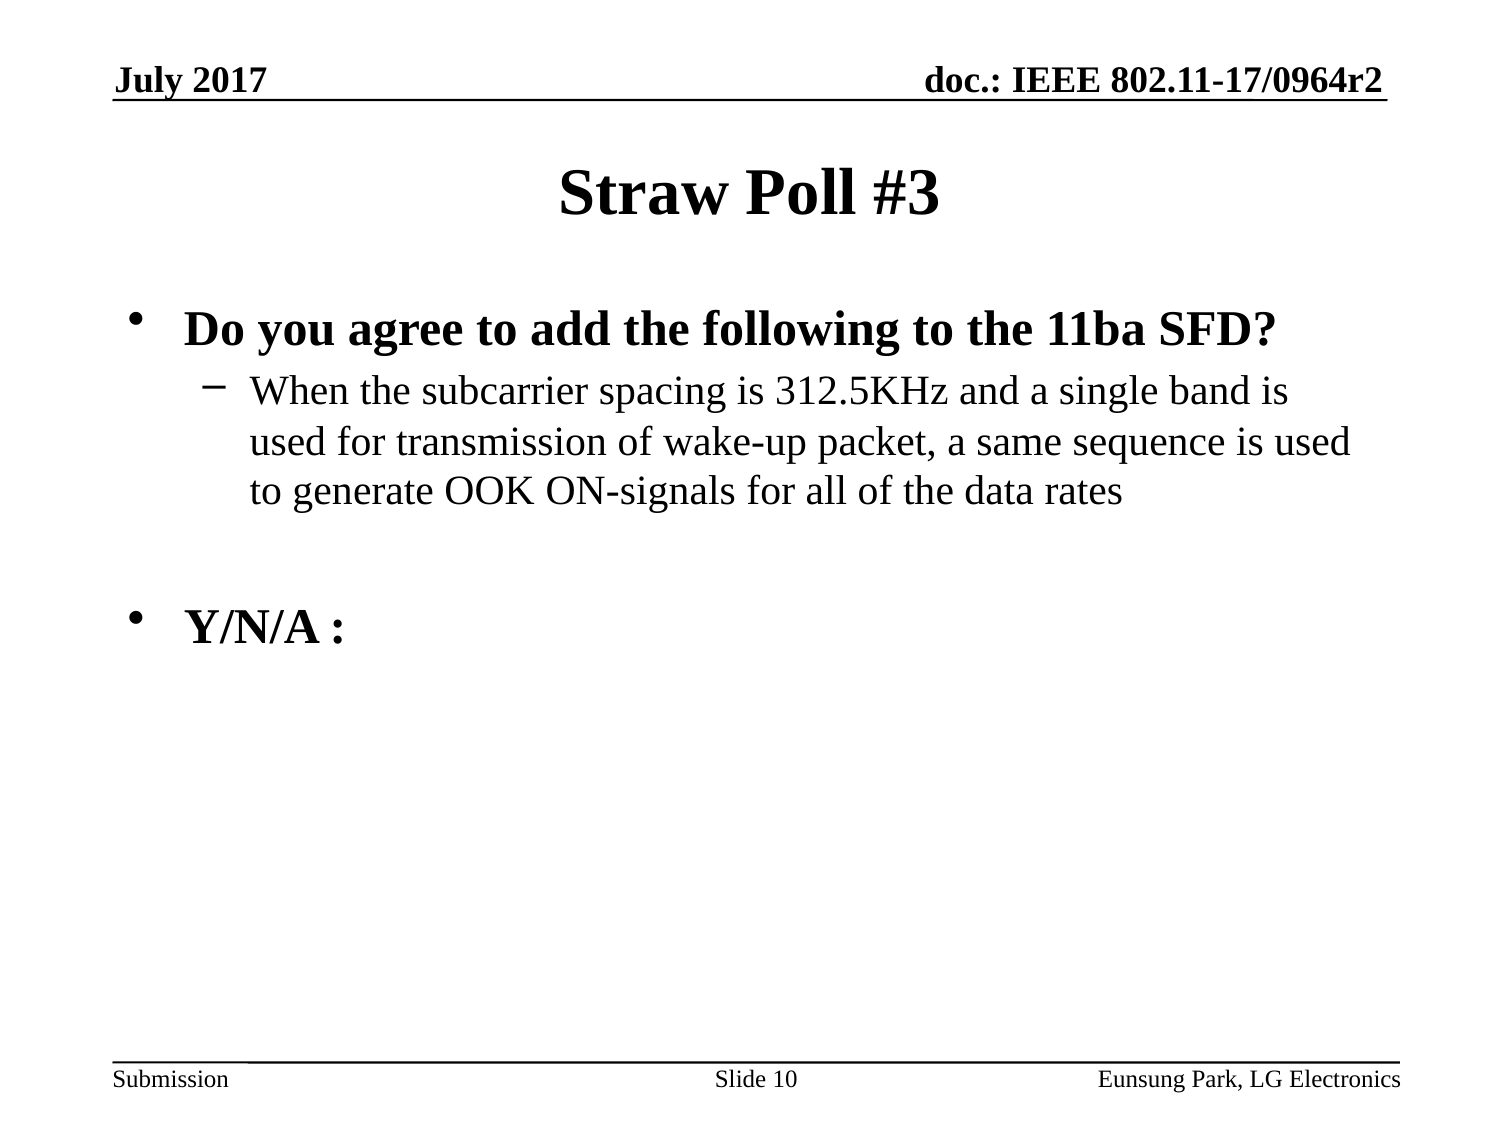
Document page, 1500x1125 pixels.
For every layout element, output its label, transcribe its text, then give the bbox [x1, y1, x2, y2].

footer Eunsung Park, LG Electronics [1038, 1061, 1402, 1093]
title Straw Poll #3 [112, 112, 1388, 263]
list Do you agree to add the following to the 11ba SFD? When the subcarrier spacing is 312.5KHz and a single band is used for transmission of wake-up packet, a same sequence is used to generate OOK ON-signals for all of the data rates Y/N/A : [112, 287, 1388, 1000]
slide_number Slide 10 [712, 1061, 800, 1093]
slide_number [114, 54, 270, 101]
